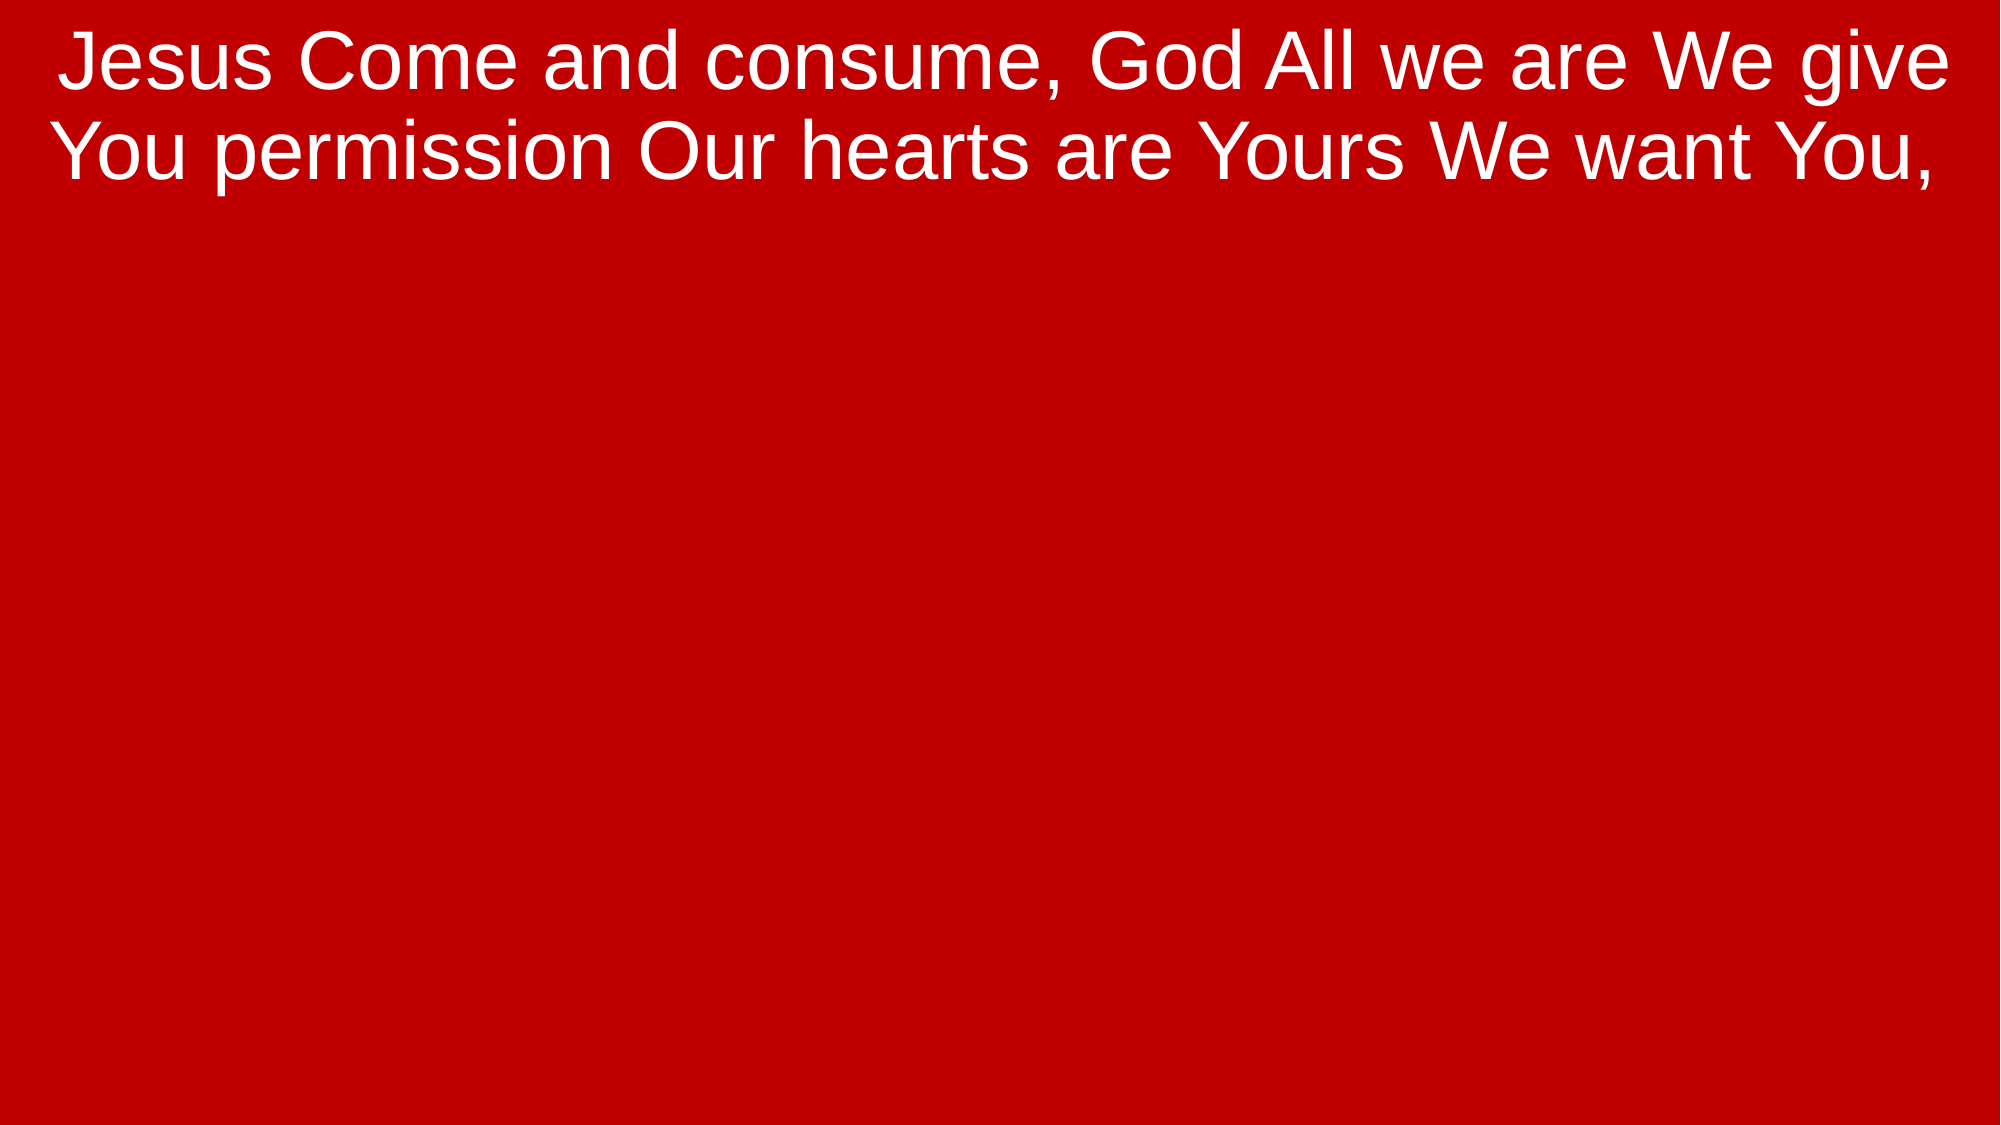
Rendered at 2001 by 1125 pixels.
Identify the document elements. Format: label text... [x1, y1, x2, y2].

list Jesus Come and consume, God All we are We give You permission Our hearts are Yours We want You, [10, 9, 2000, 784]
